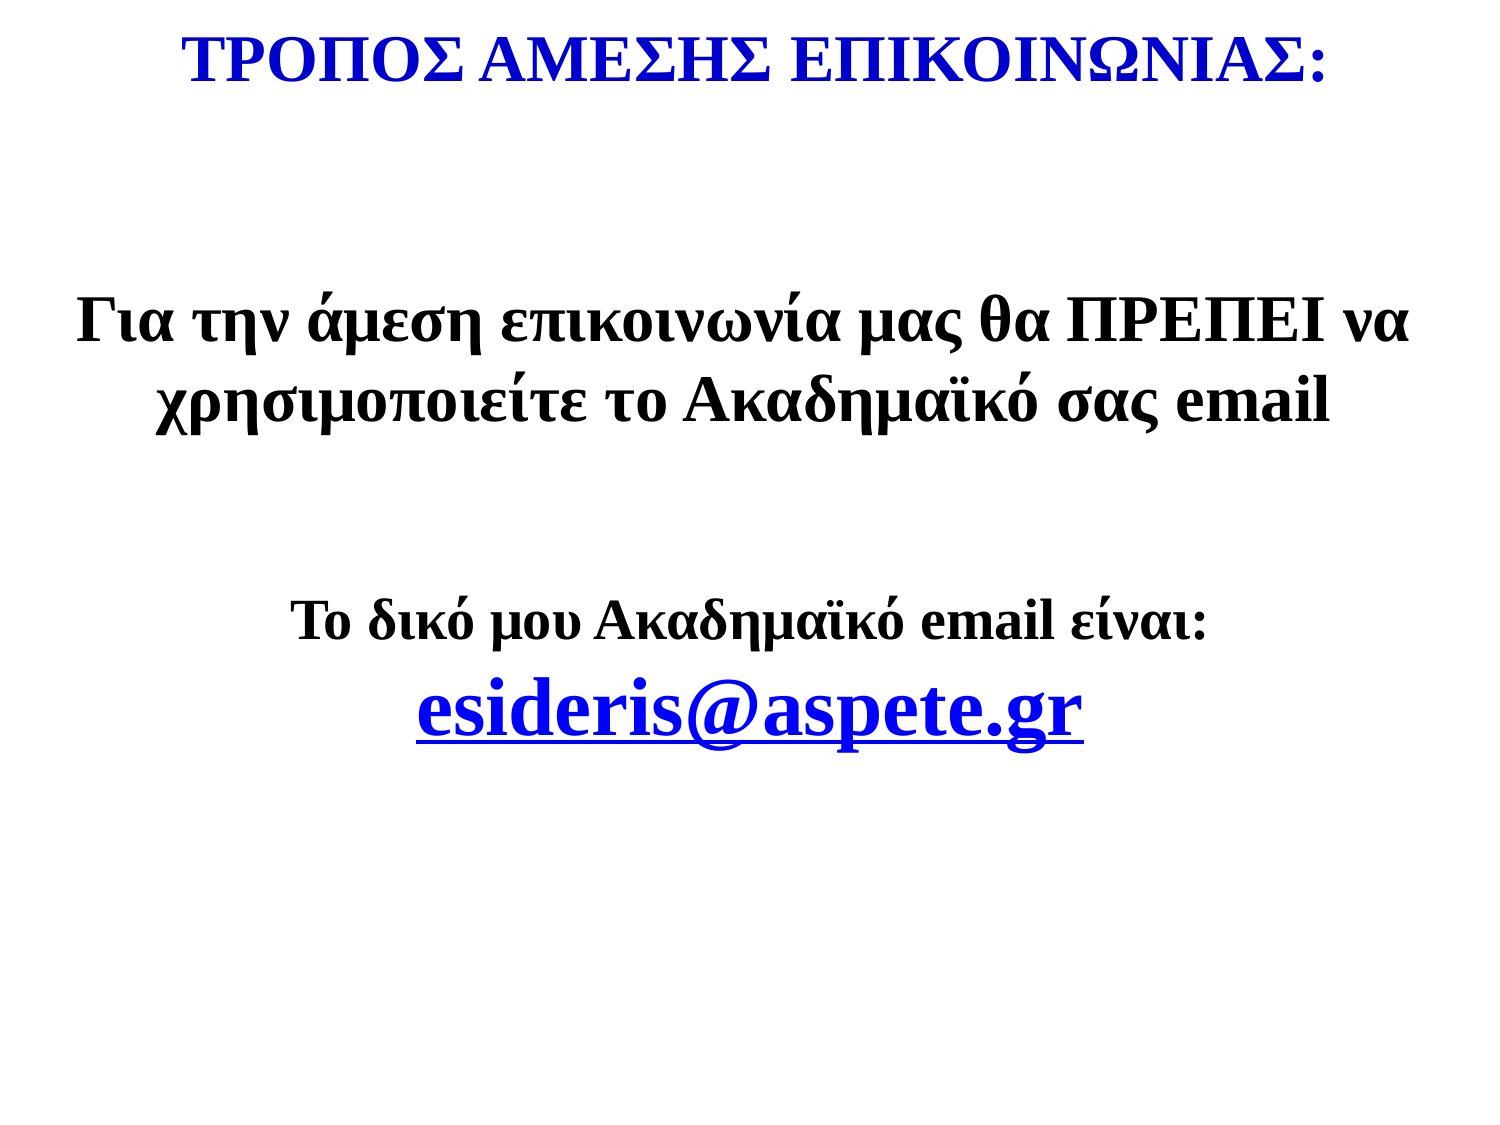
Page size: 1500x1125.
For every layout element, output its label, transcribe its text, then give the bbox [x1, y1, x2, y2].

text_box Για την άμεση επικοινωνία μας θα ΠΡΕΠΕΙ να χρησιμοποιείτε το Ακαδημαϊκό σας email [0, 267, 1489, 442]
text_box ΤΡΟΠΟΣ ΑΜΕΣΗΣ ΕΠΙΚΟΙΝΩΝΙΑΣ: [11, 7, 1500, 102]
text_box Το δικό μου Ακαδημαϊκό email είναι: esideris@aspete.gr [0, 574, 1500, 759]
